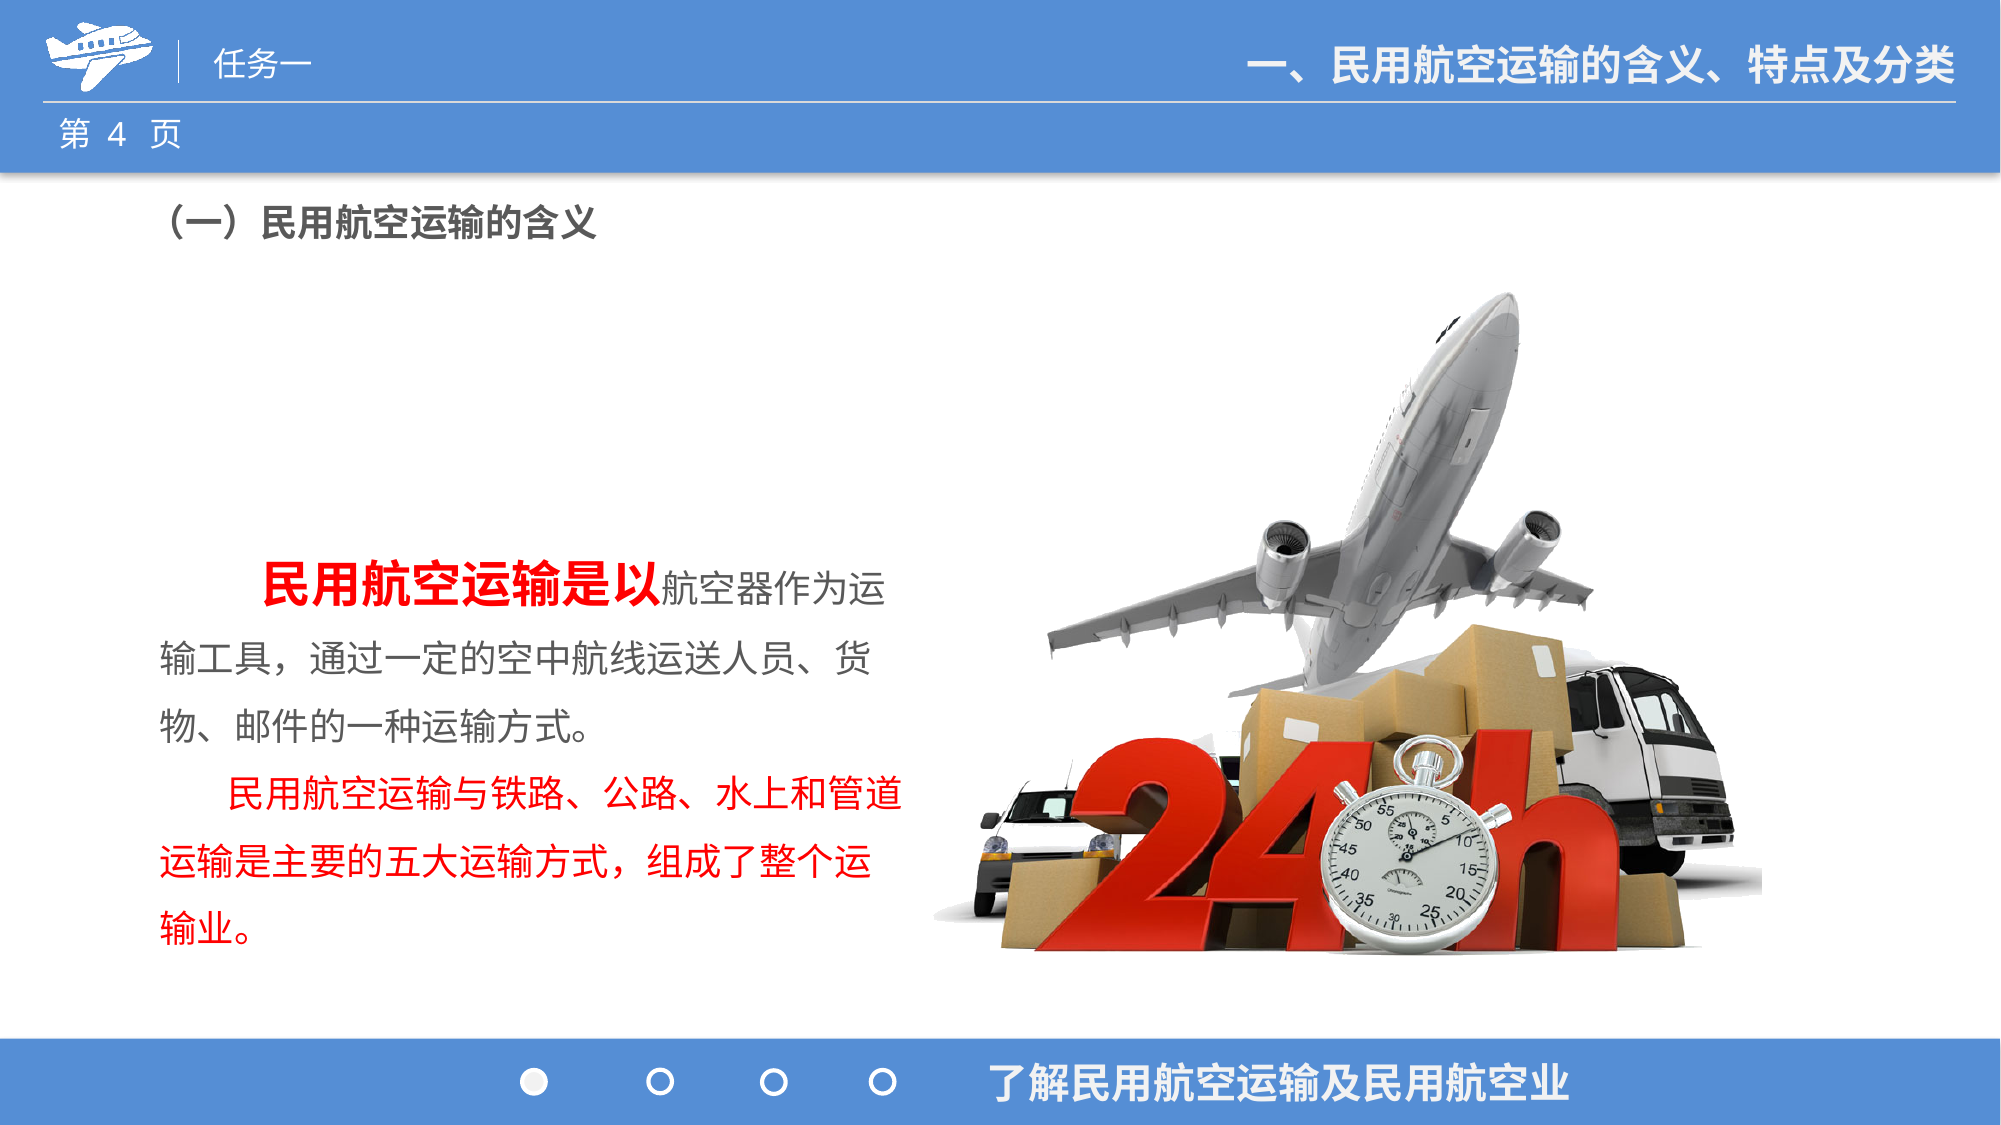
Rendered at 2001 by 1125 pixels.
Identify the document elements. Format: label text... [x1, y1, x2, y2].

picture [43, 19, 156, 94]
text_box 民用航空运输是以航空器作为运输工具，通过一定的空中航线运送人员、货物、邮件的一种运输方式。 民用航空运输与铁路、公路、水上和管道运输是主要的五大运输方式，组成了整个运输业。 [144, 515, 900, 958]
text_box （一）民用航空运输的含义 [132, 175, 904, 252]
picture [905, 175, 1762, 1032]
